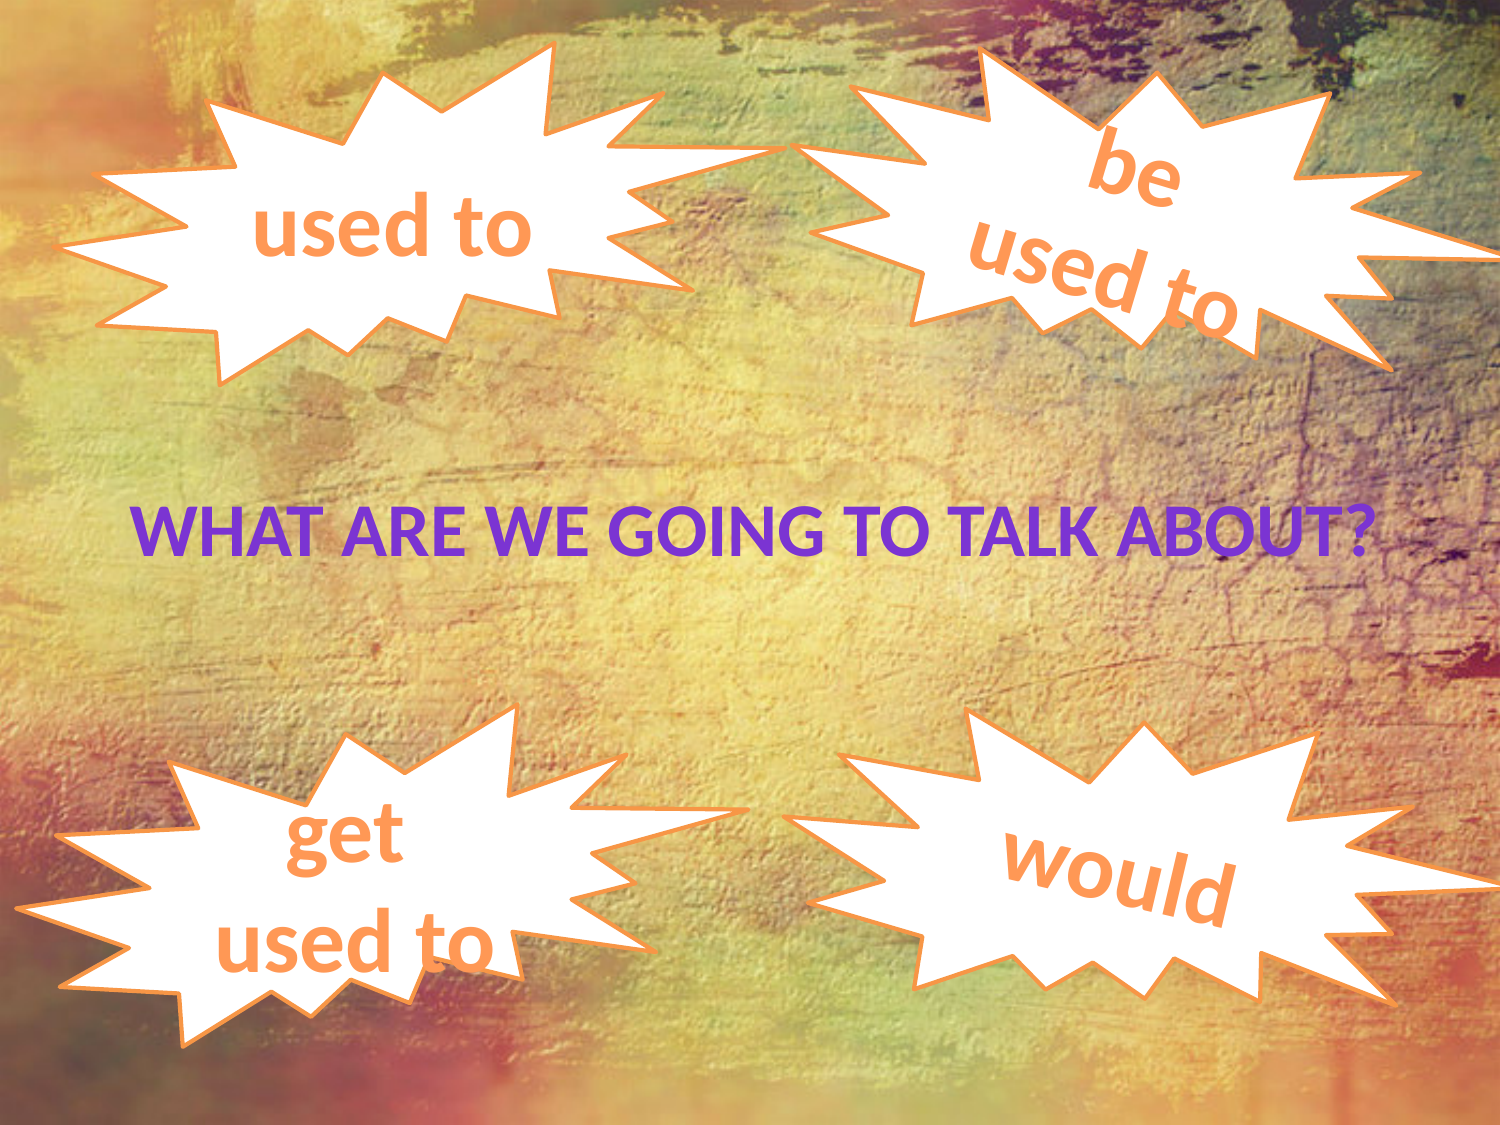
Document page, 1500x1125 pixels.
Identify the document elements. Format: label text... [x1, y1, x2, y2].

picture [0, 0, 1500, 1125]
text_box would [781, 706, 1500, 1008]
title What are we going to talk about? [88, 432, 1439, 621]
text_box get used to [14, 702, 751, 1049]
text_box used to [51, 40, 788, 388]
text_box be used to [789, 46, 1500, 373]
